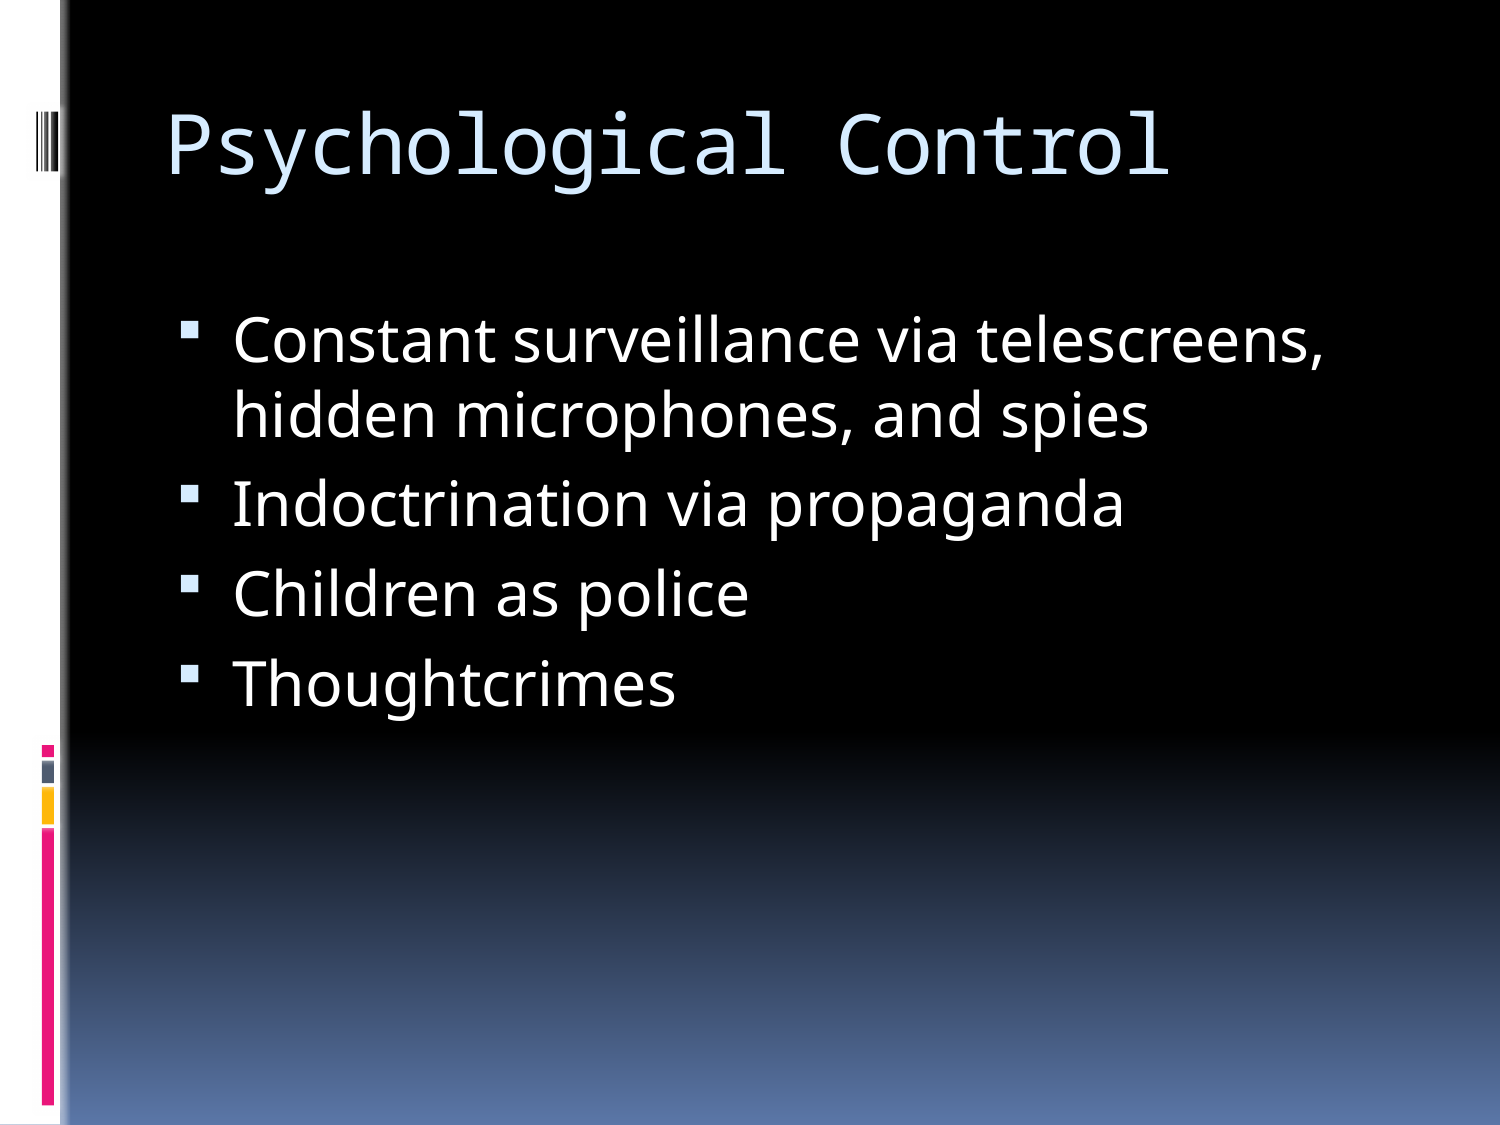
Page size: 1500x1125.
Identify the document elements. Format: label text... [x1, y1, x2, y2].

list Constant surveillance via telescreens, hidden microphones, and spies Indoctrination via propaganda Children as police Thoughtcrimes [150, 292, 1425, 1043]
title Psychological Control [150, 83, 1425, 234]
